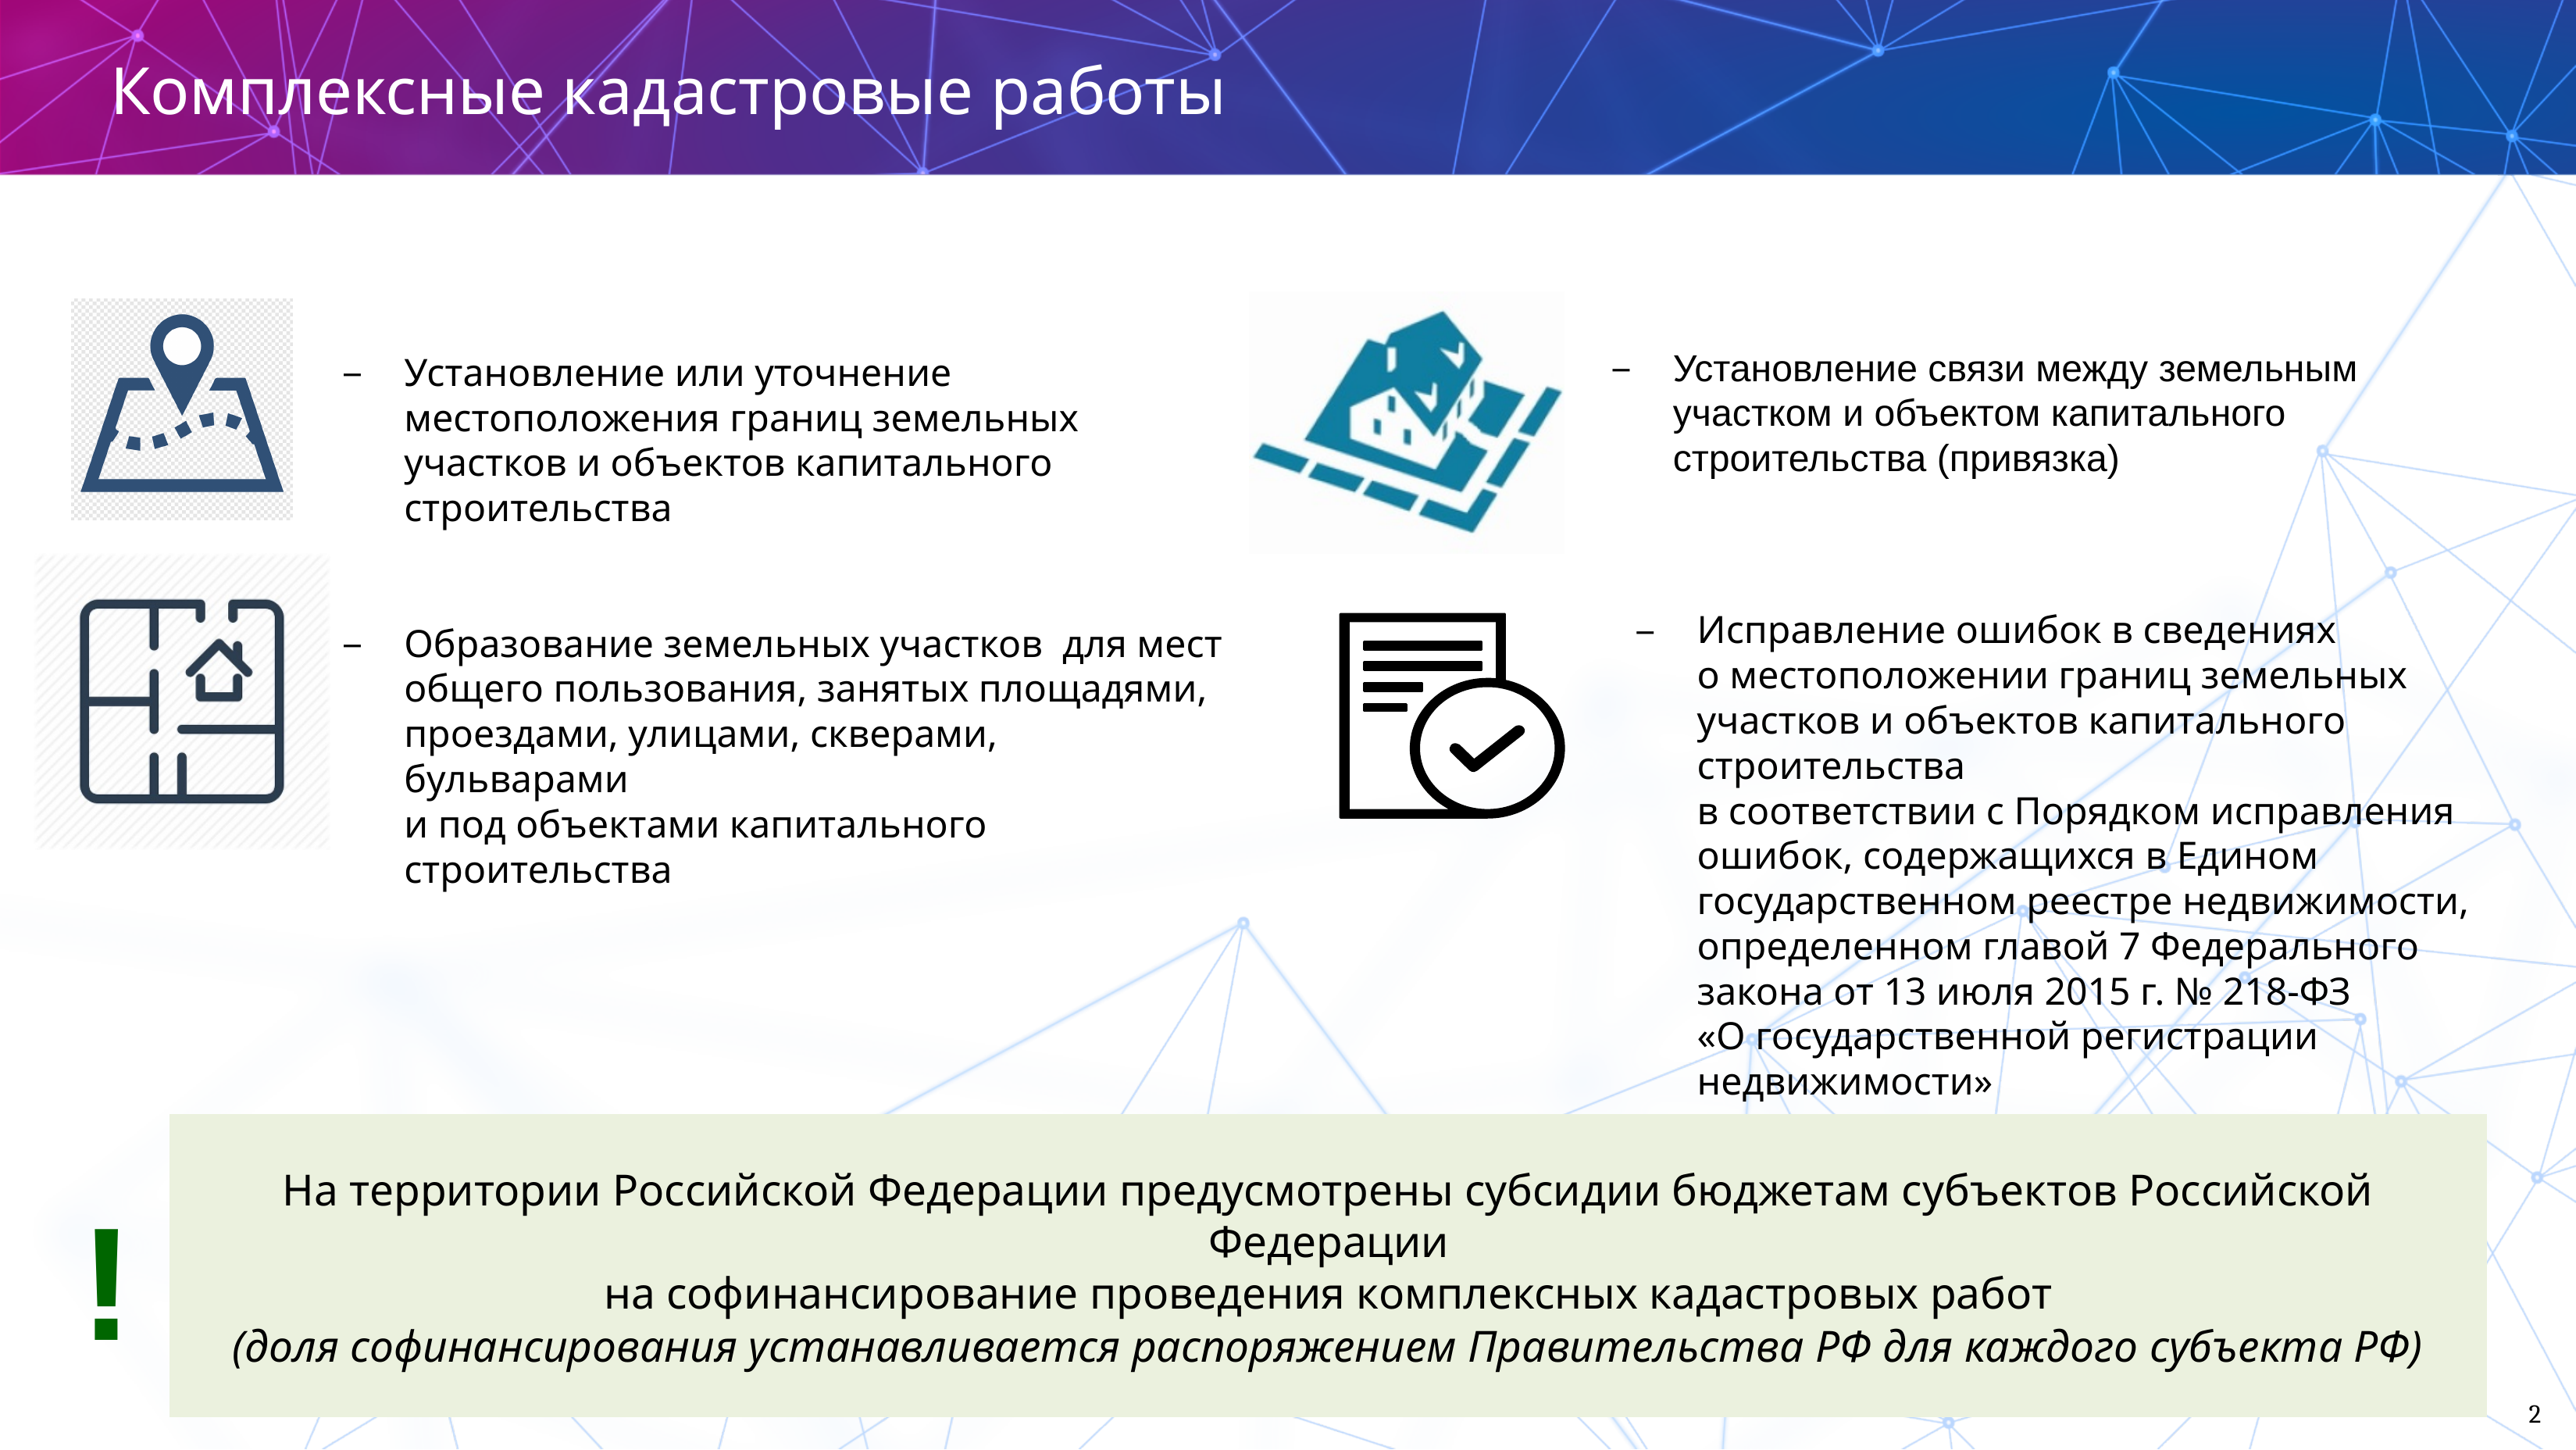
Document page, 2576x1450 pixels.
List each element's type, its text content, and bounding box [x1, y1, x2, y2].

text_box На территории Российской Федерации предусмотрены субсидии бюджетам субъектов Российской Федерации на софинансирование проведения комплексных кадастровых работ (доля софинансирования устанавливается распоряжением Правительства РФ для каждого субъекта РФ) [169, 1119, 2487, 1417]
text_box Комплексные кадастровые работы [87, 39, 1593, 138]
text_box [34, 291, 2542, 1119]
picture [0, 0, 2576, 1449]
text_box 2 [2503, 1378, 2561, 1447]
text_box ! [57, 1167, 152, 1435]
